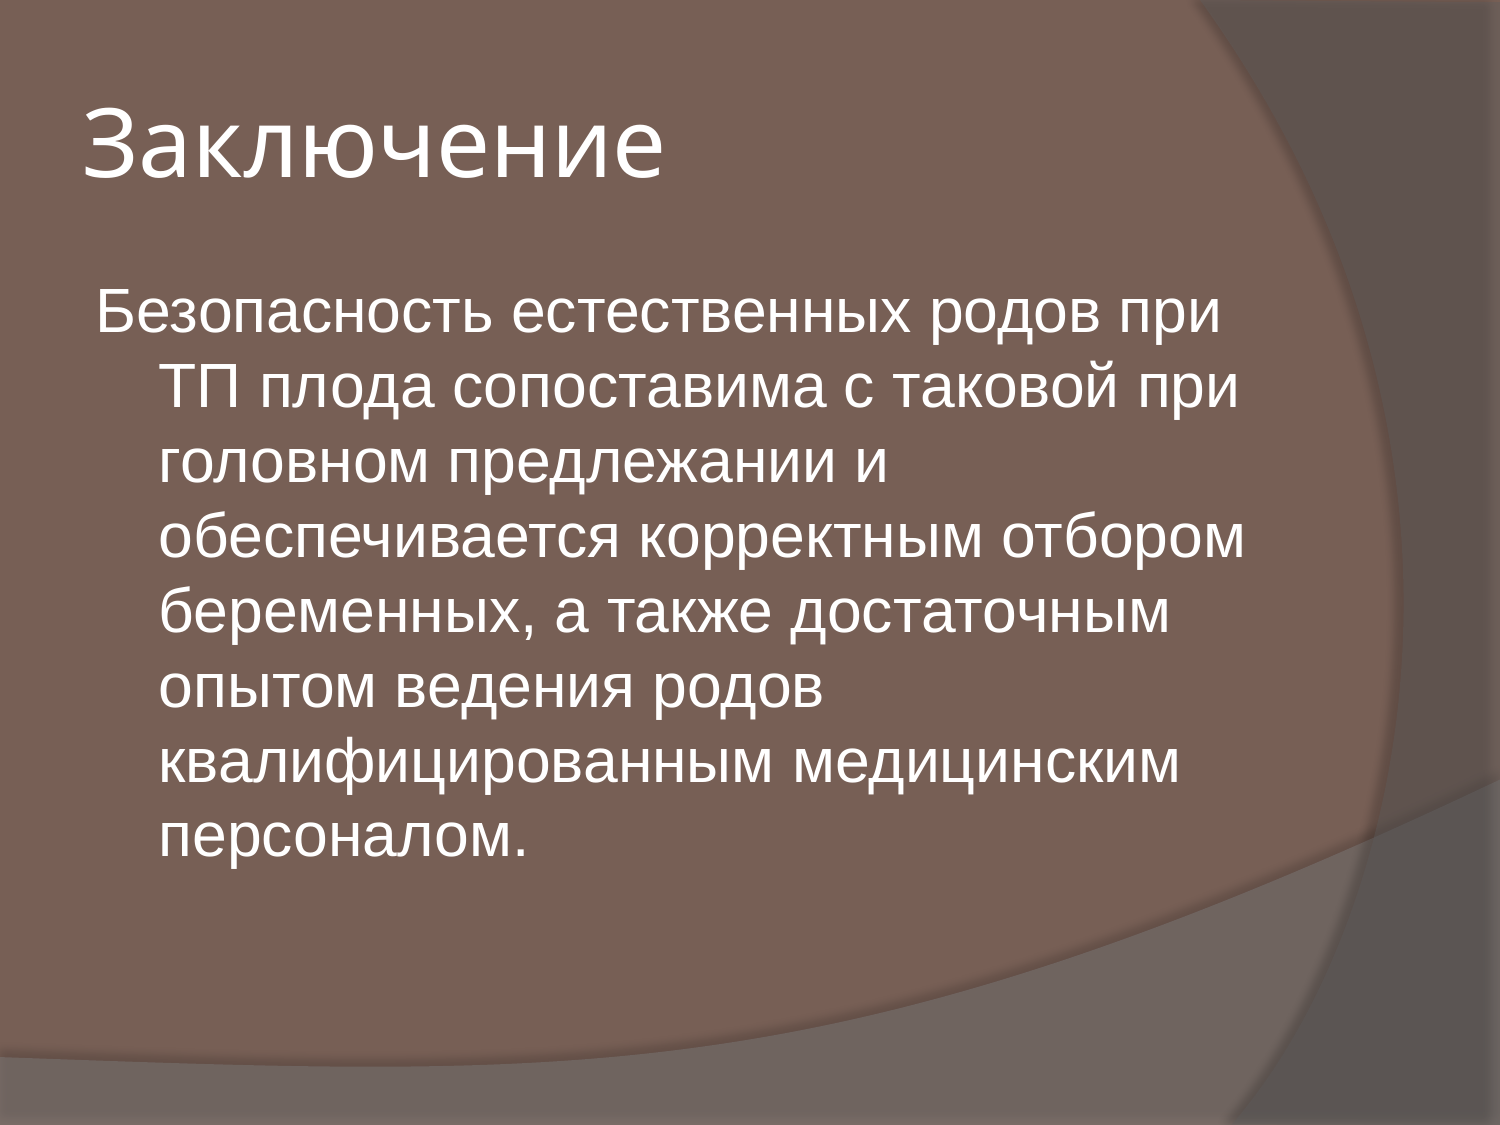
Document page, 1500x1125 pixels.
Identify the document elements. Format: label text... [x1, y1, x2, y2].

title Заключение [75, 45, 1300, 233]
list Безопасность естественных родов при ТП плода сопоставима с таковой при головном предлежании и обеспечивается корректным отбором беременных, а также достаточным опытом ведения родов квалифицированным медицинским персоналом. [75, 262, 1300, 1005]
